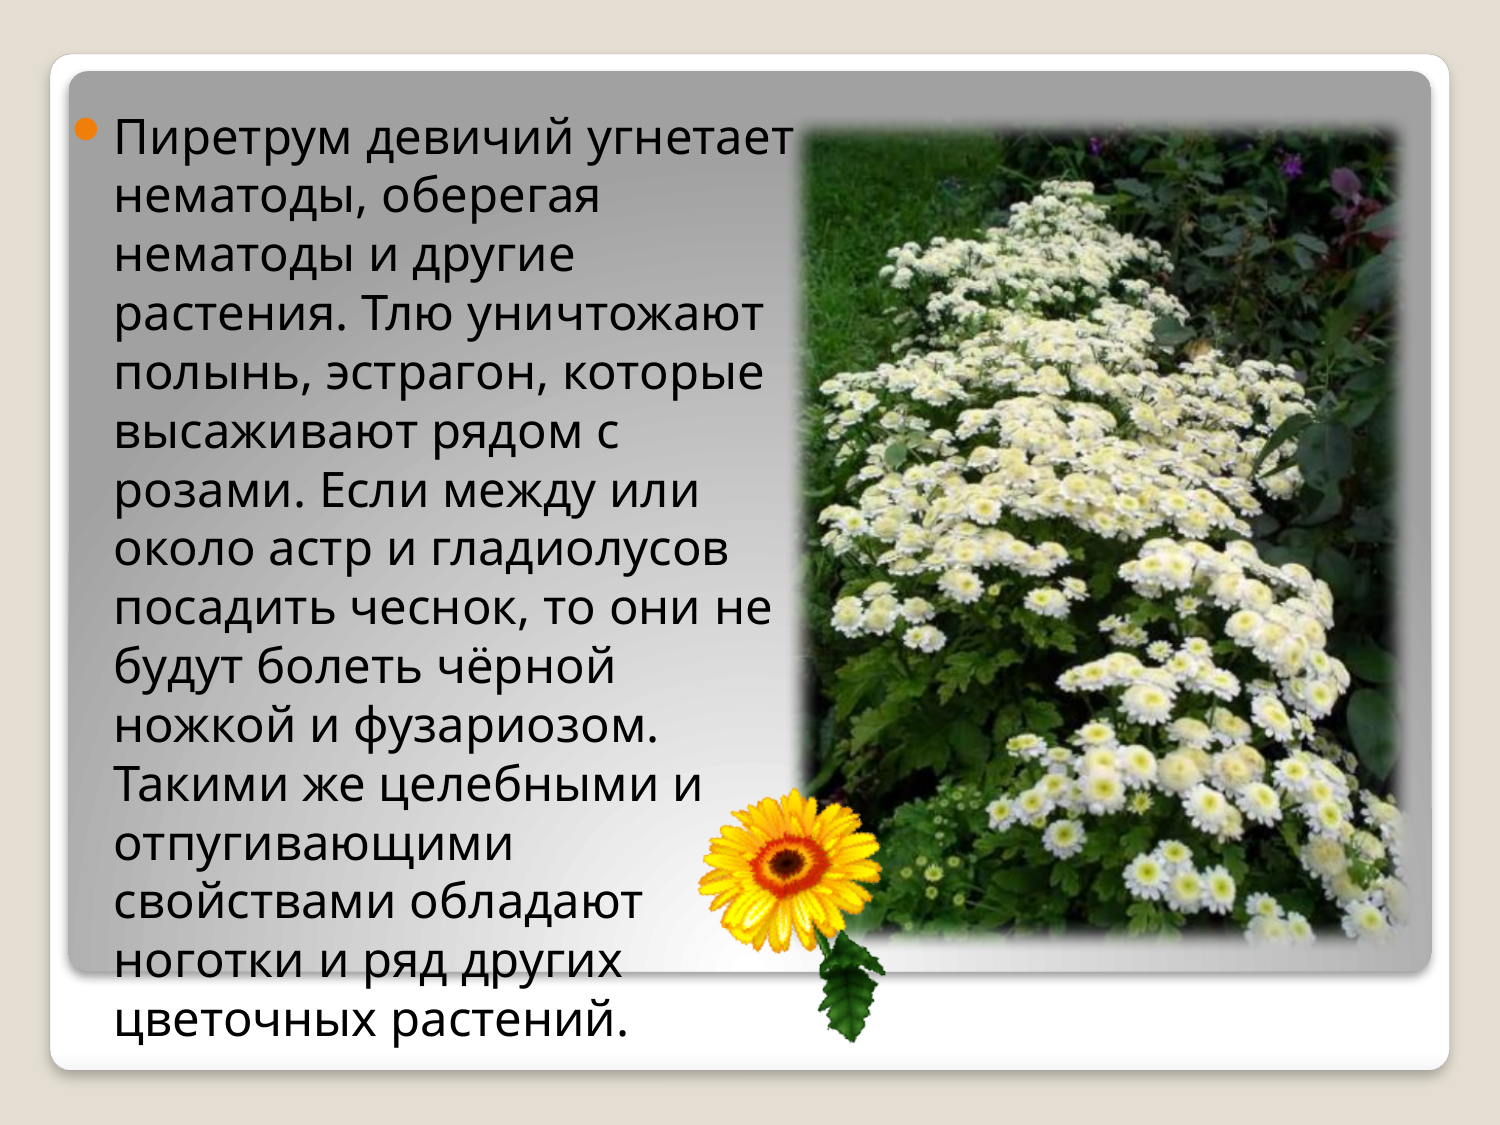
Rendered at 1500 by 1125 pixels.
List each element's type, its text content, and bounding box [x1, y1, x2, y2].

list Пиретрум девичий угнетает нематоды, оберегая нематоды и другие растения. Тлю уничтожают полынь, эстрагон, которые высаживают рядом с розами. Если между или около астр и гладиолусов посадить чеснок, то они не будут болеть чёрной ножкой и фузариозом. Такими же целебными и отпугивающими свойствами обладают ноготки и ряд других цветочных растений. [41, 90, 821, 1094]
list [785, 113, 1415, 953]
picture [621, 772, 973, 1093]
